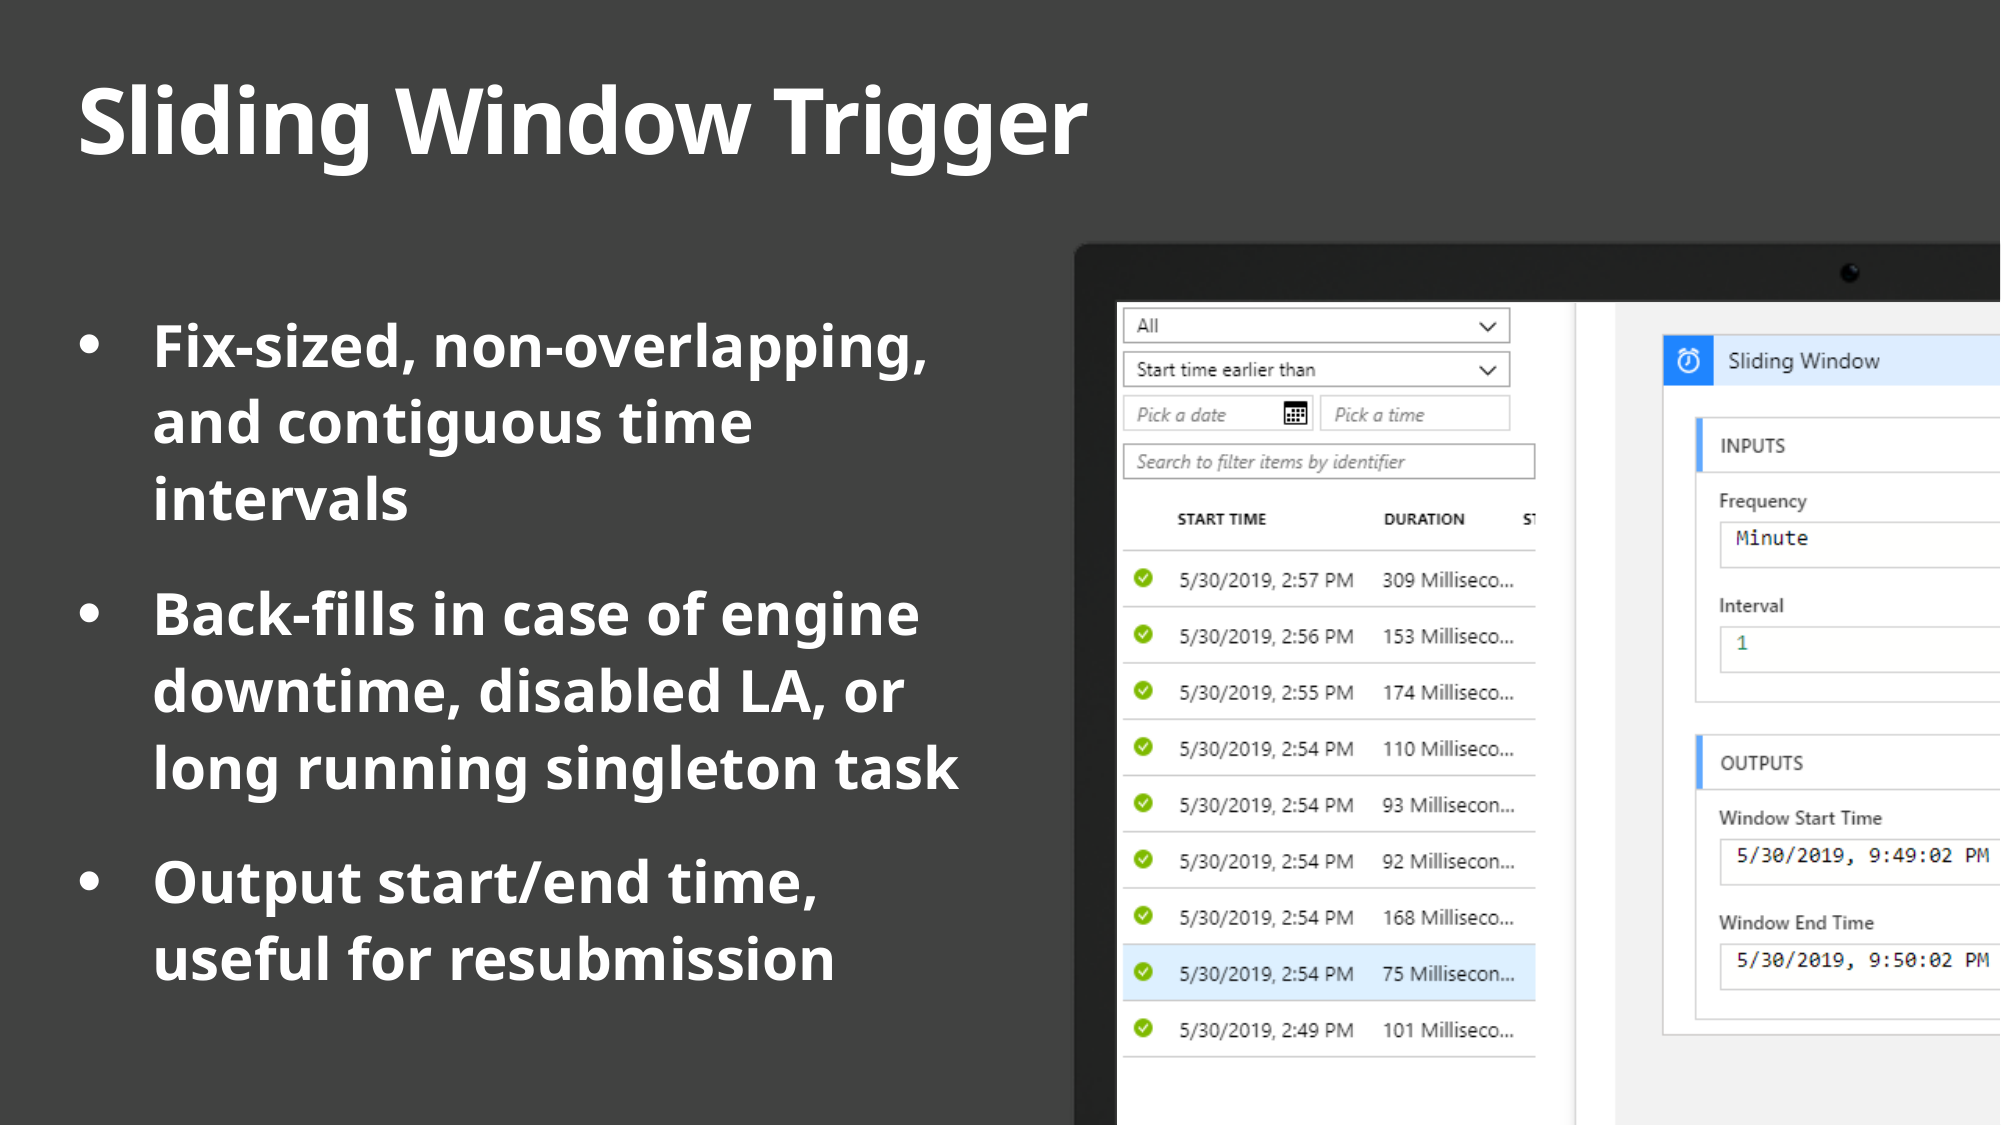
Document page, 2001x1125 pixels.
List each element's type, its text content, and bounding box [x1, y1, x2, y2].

picture [1069, 235, 2001, 1125]
list Fix-sized, non-overlapping, and contiguous time intervals Back-fills in case of engine downtime, disabled LA, or long running singleton task Output start/end time, useful for resubmission [77, 301, 1000, 1047]
title Sliding Window Trigger [77, 75, 1878, 194]
